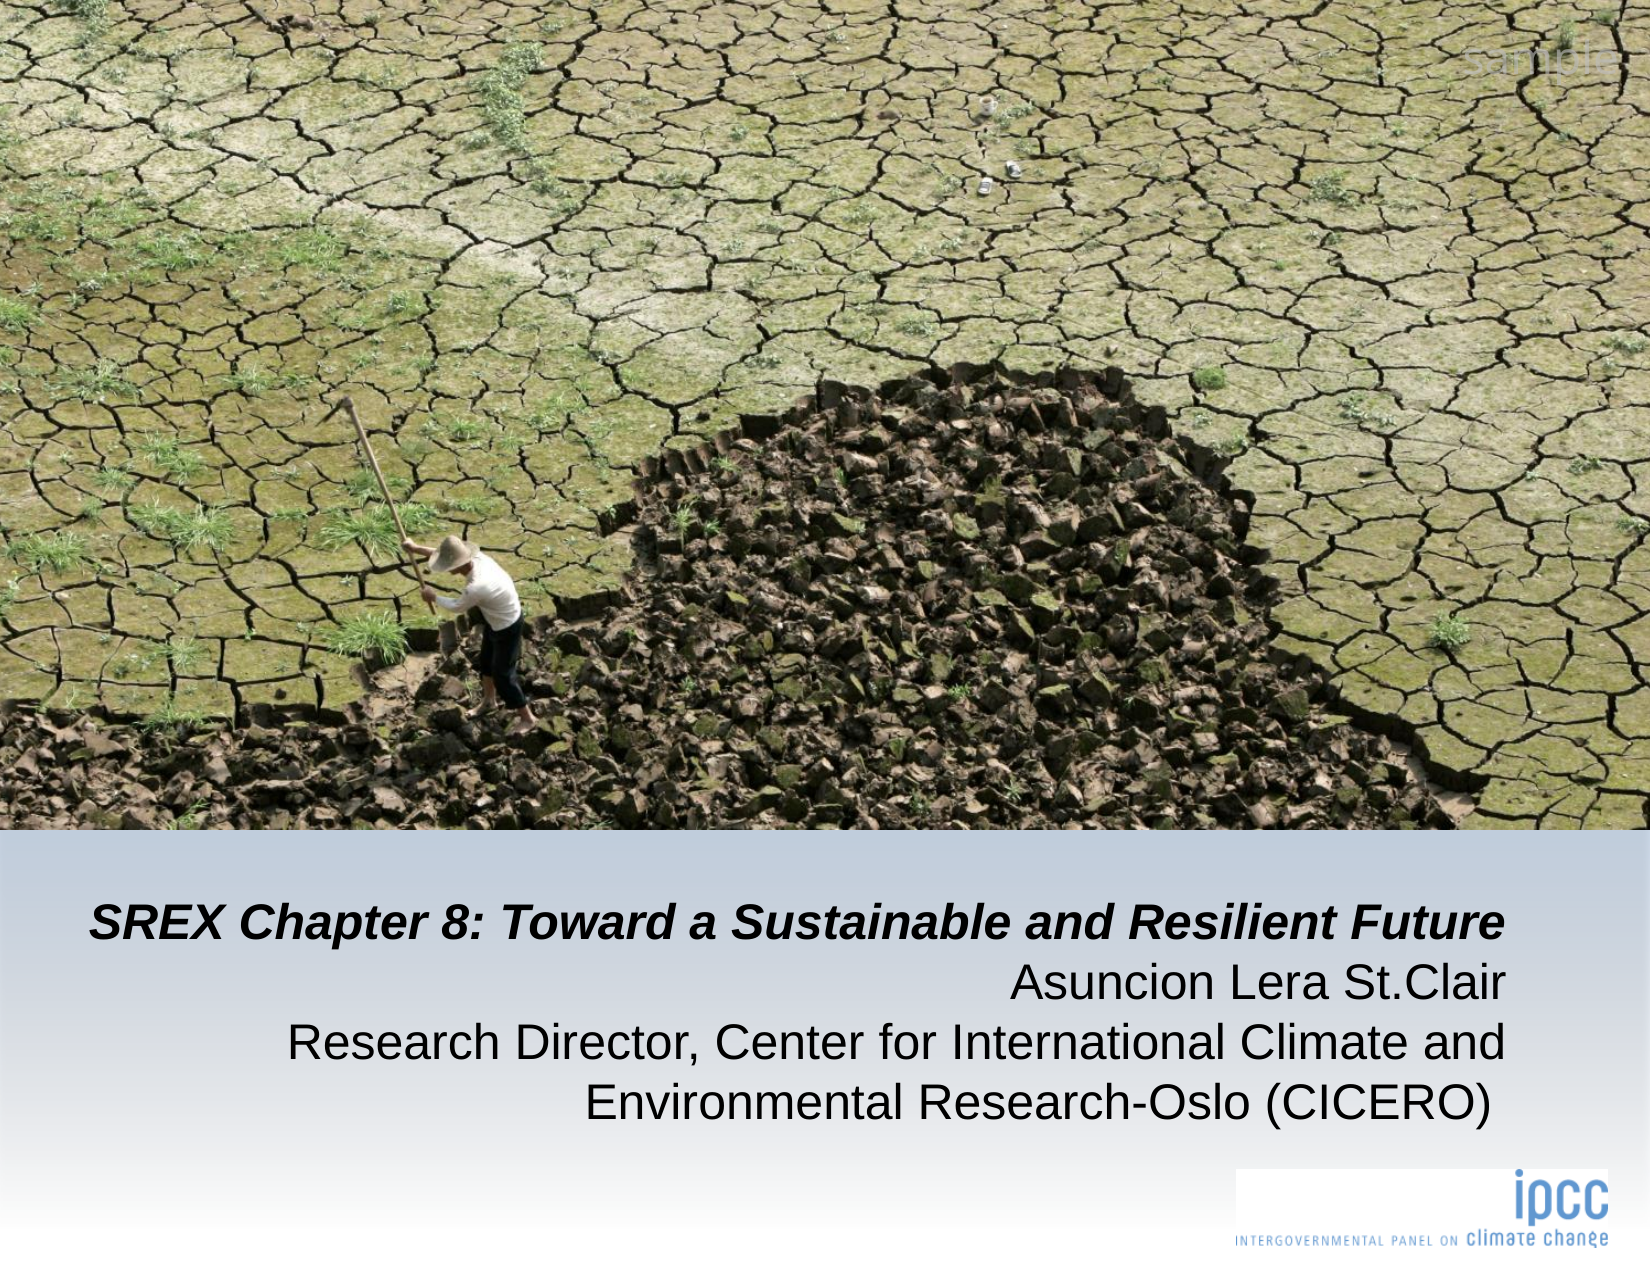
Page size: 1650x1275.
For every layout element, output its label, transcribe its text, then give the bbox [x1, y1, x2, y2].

picture [0, 0, 1650, 830]
title SREX Chapter 8: Toward a Sustainable and Resilient Future Asuncion Lera St.Clair Research Director, Center for International Climate and Environmental Research-Oslo (CICERO) [28, 886, 1524, 1193]
picture [1236, 1169, 1608, 1248]
text_box sample [1440, 20, 1641, 93]
